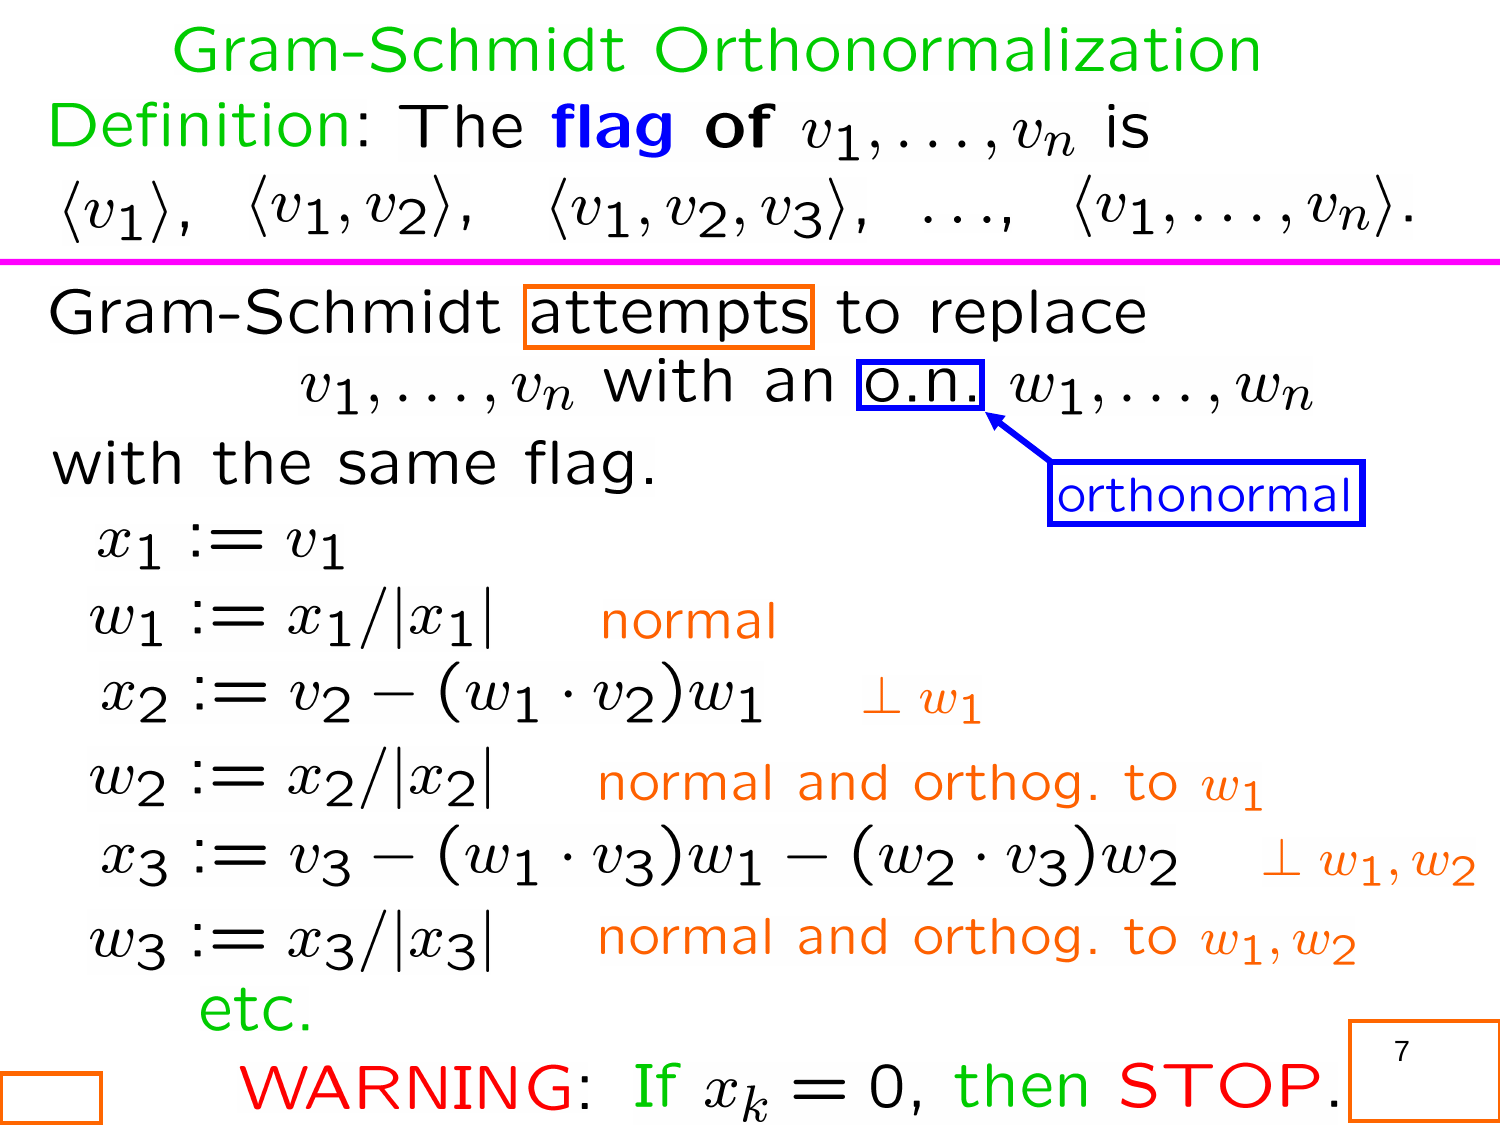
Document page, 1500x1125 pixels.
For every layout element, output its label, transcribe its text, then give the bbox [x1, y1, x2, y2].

picture [49, 286, 1145, 343]
picture [99, 824, 1176, 887]
picture [87, 746, 491, 813]
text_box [984, 411, 1363, 525]
picture [603, 599, 776, 639]
slide_number 7 [1074, 1024, 1349, 1103]
picture [599, 762, 1262, 813]
picture [49, 99, 367, 147]
picture [237, 1062, 589, 1113]
text_box [1, 1073, 101, 1124]
picture [862, 674, 982, 725]
picture [599, 916, 1355, 967]
picture [199, 986, 309, 1031]
picture [99, 661, 764, 725]
picture [87, 909, 491, 975]
picture [62, 180, 190, 246]
picture [549, 176, 867, 243]
picture [249, 174, 471, 240]
picture [632, 1062, 1338, 1125]
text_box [924, 174, 1413, 240]
picture [298, 356, 1313, 416]
picture [1262, 837, 1476, 888]
picture [174, 24, 1261, 75]
picture [95, 524, 344, 572]
text_box [1349, 1021, 1500, 1122]
picture [49, 437, 655, 497]
picture [397, 102, 1149, 162]
picture [87, 586, 491, 653]
